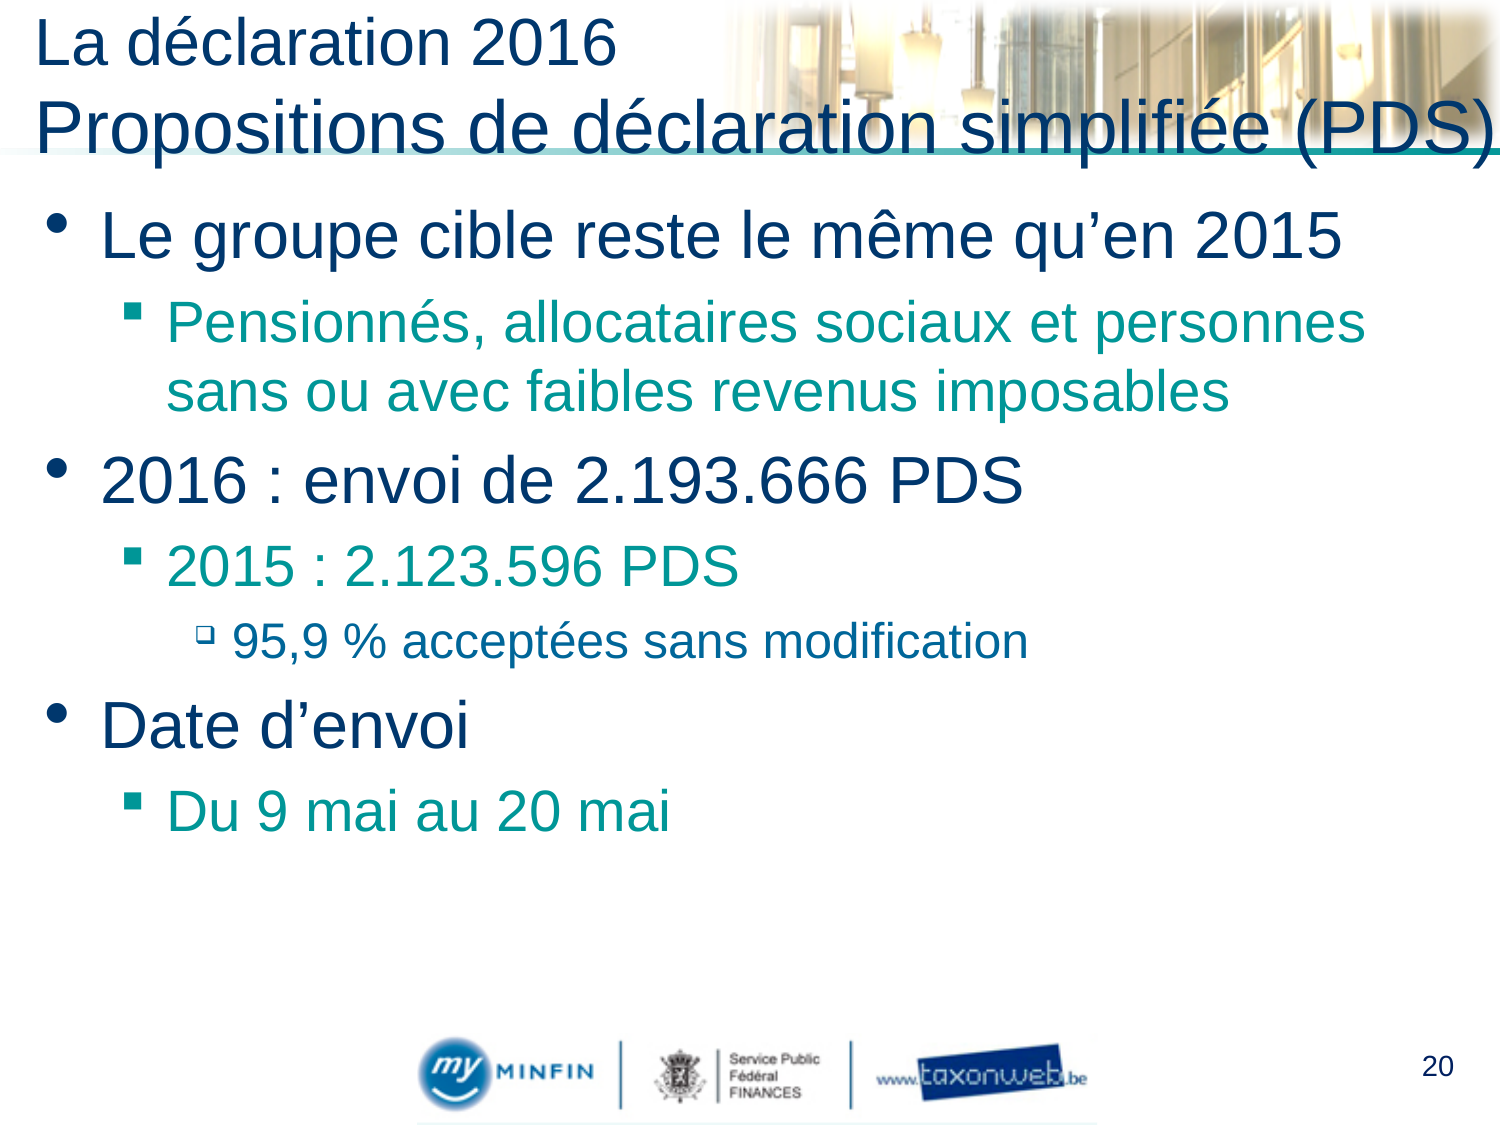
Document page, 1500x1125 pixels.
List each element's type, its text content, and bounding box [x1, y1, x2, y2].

picture [0, 148, 1500, 155]
list Le groupe cible reste le même qu’en 2015 Pensionnés, allocataires sociaux et personnes sans ou avec faibles revenus imposables 2016 : envoi de 2.193.666 PDS 2015 : 2.123.596 PDS 95,9 % acceptées sans modification Date d’envoi Du 9 mai au 20 mai [29, 184, 1471, 1035]
slide_number 20 [1381, 1039, 1495, 1118]
title La déclaration 2016 Propositions de déclaration simplifiée (PDS) [19, 22, 1500, 144]
picture [417, 1035, 1098, 1125]
